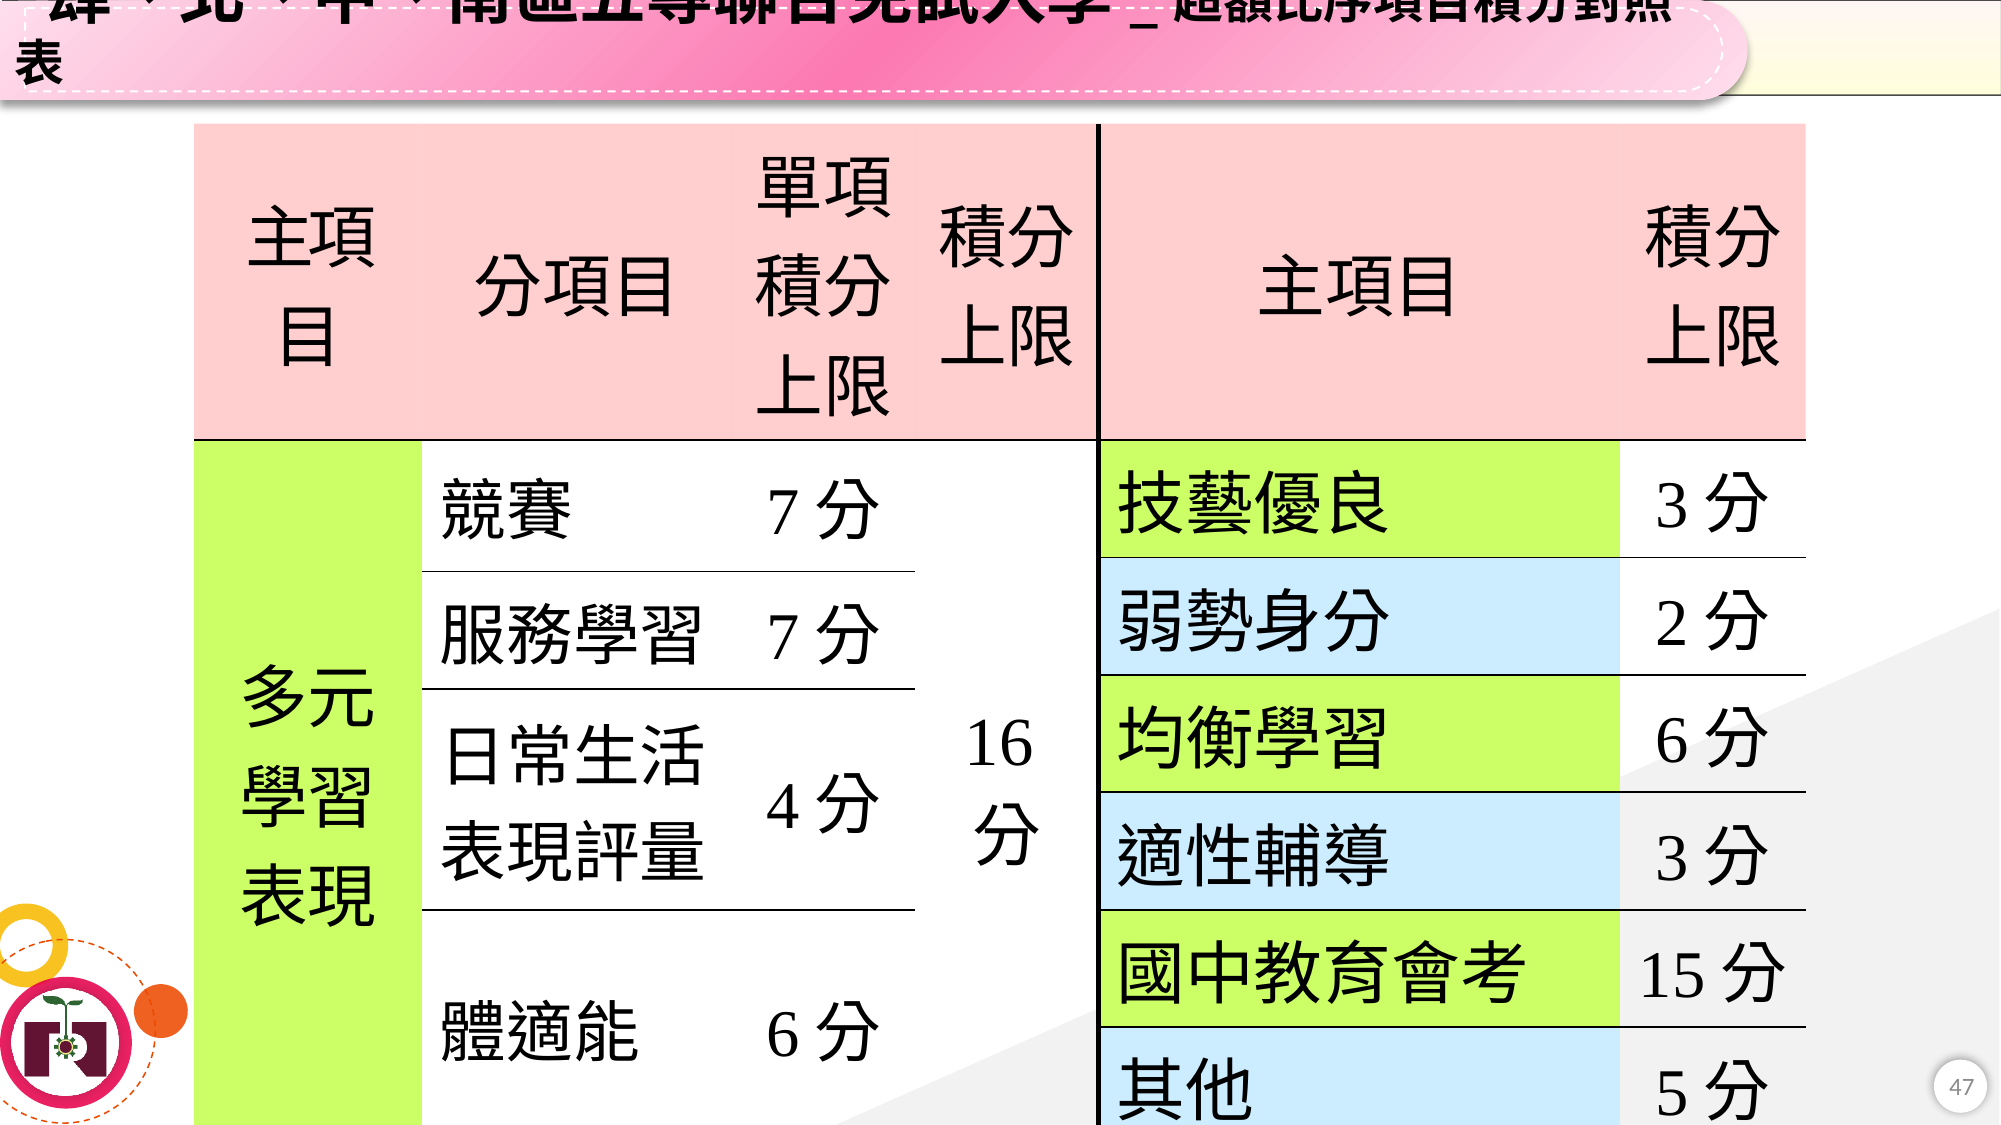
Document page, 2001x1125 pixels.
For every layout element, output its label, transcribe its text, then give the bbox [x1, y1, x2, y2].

table_cell 6分 [1620, 676, 1806, 791]
table_cell 3分 [1620, 793, 1806, 909]
table_cell 6分 [732, 911, 915, 1125]
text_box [0, 0, 1748, 107]
table_cell 均衡學習 [1101, 676, 1620, 791]
table_cell 技藝優良 [1101, 441, 1620, 557]
table_cell 其他 [1101, 1028, 1620, 1125]
table_header 主項目 [194, 124, 422, 439]
table_cell 體適能 [422, 911, 732, 1125]
table_header 分項目 [422, 124, 732, 439]
table_cell 弱勢身分 [1101, 558, 1620, 674]
picture [11, 988, 119, 1096]
table_cell 7分 [732, 441, 915, 571]
table_cell 5分 [1620, 1028, 1806, 1125]
table_header 積分上限 [915, 124, 1096, 439]
table_cell 15分 [1620, 911, 1806, 1026]
table_cell 2分 [1620, 558, 1806, 674]
table_cell 3分 [1620, 441, 1806, 557]
table_header 積分上限 [1620, 124, 1806, 439]
table_header 主項目 [1101, 124, 1620, 439]
table_cell 國中教育會考 [1101, 911, 1620, 1026]
table_cell 多元 學習 表現 [194, 441, 422, 1125]
table_header 單項積分上限 [732, 124, 915, 439]
table_cell 4分 [732, 690, 915, 909]
table_cell 競賽 [422, 441, 732, 571]
table_cell 7分 [732, 572, 915, 688]
table_cell 服務學習 [422, 572, 732, 688]
table_cell 適性輔導 [1101, 793, 1620, 909]
table_cell 日常生活表現評量 [422, 690, 732, 909]
table_cell 16分 [915, 441, 1096, 1125]
